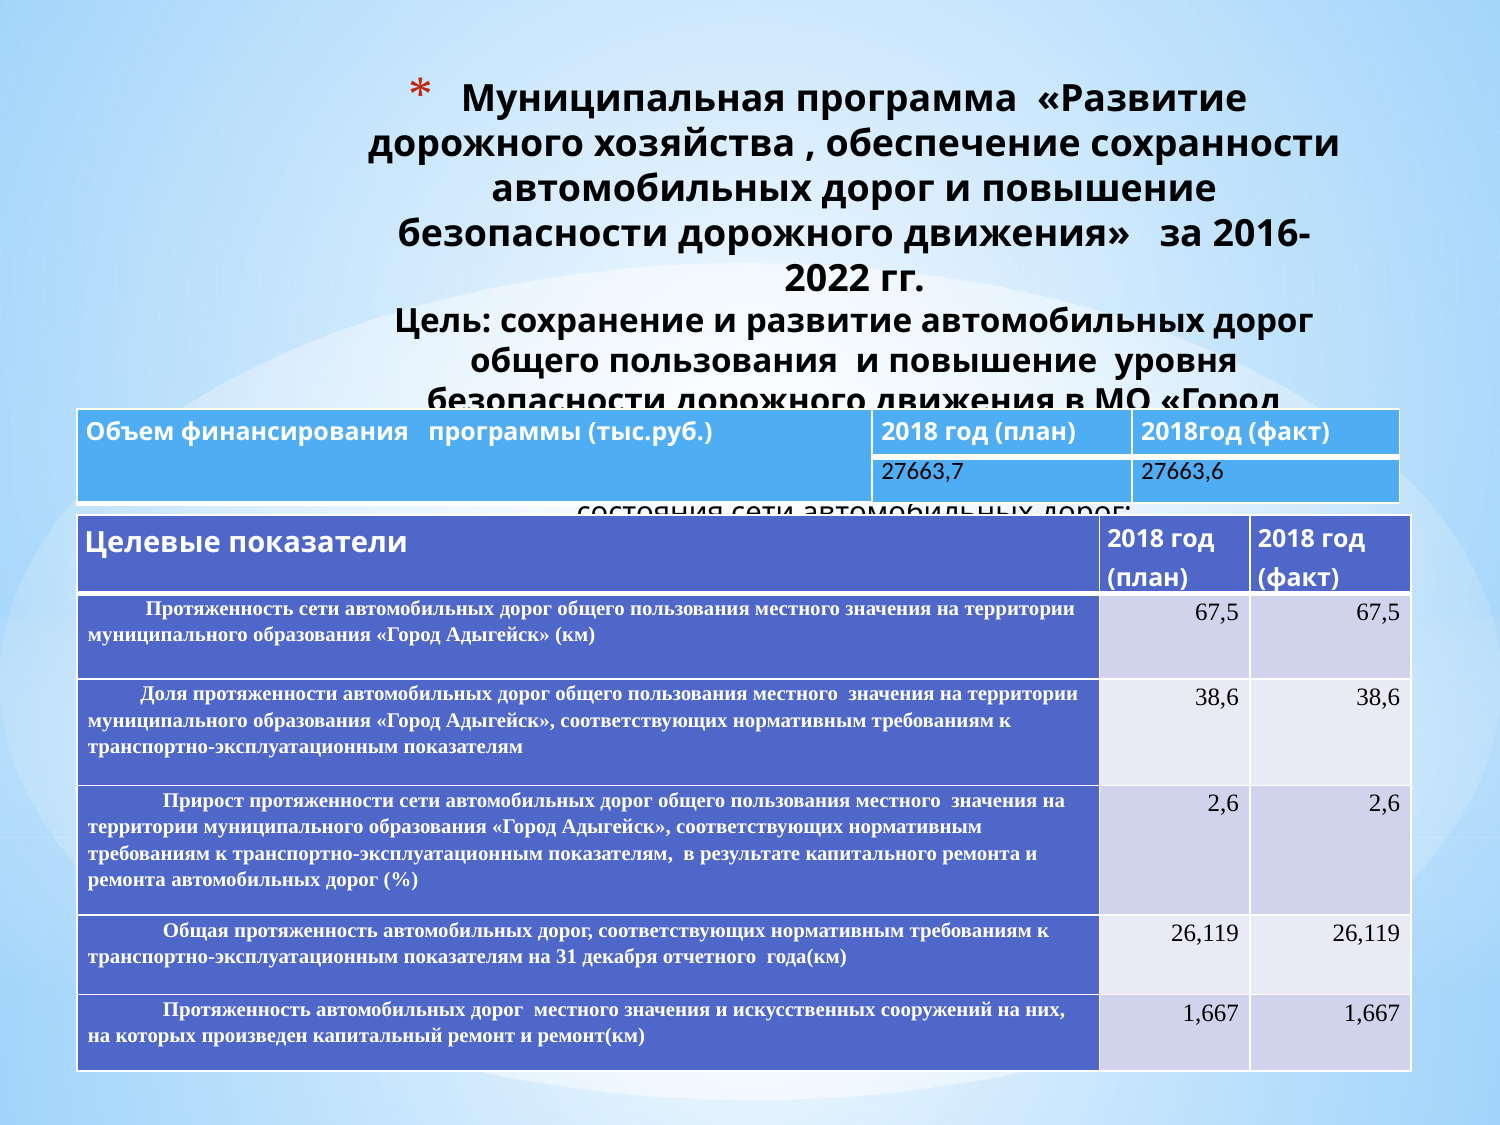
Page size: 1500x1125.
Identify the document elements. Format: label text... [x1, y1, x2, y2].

table_cell Протяженность сети автомобильных дорог общего пользования местного значения на территории муниципального образования «Город Адыгейск» (км) [78, 596, 1099, 678]
table_header 2018 год (план) [873, 410, 1131, 454]
table_cell Прирост протяженности сети автомобильных дорог общего пользования местного значения на территории муниципального образования «Город Адыгейск», соответствующих нормативным требованиям к транспортно-эксплуатационным показателям, в результате капитального ремонта и ремонта автомобильных дорог (%) [78, 786, 1099, 914]
table_cell 26,119 [1100, 916, 1249, 994]
table_cell Протяженность автомобильных дорог местного значения и искусственных сооружений на них, на которых произведен капитальный ремонт и ремонт(км) [78, 995, 1099, 1070]
table_cell 1,667 [1100, 995, 1249, 1070]
table_cell 27663,6 [1133, 460, 1399, 502]
table_header 2018год (факт) [1133, 410, 1399, 454]
table_cell 38,6 [1100, 680, 1249, 785]
table_cell 67,5 [1100, 596, 1249, 678]
table_cell Доля протяженности автомобильных дорог общего пользования местного значения на территории муниципального образования «Город Адыгейск», соответствующих нормативным требованиям к транспортно-эксплуатационным показателям [78, 680, 1099, 785]
table_header Объем финансирования программы (тыс.руб.) [78, 410, 871, 501]
table_cell 1,667 [1251, 995, 1410, 1070]
table_cell Общая протяженность автомобильных дорог, соответствующих нормативным требованиям к транспортно-эксплуатационным показателям на 31 декабря отчетного года(км) [78, 916, 1099, 994]
table_cell 2,6 [1100, 786, 1249, 914]
table_cell 67,5 [1251, 596, 1410, 678]
table_cell 26,119 [1251, 916, 1410, 994]
table_cell 27663,7 [873, 460, 1131, 502]
table_cell 38,6 [1251, 680, 1410, 785]
title Муниципальная программа «Развитие дорожного хозяйства , обеспечение сохранности автомобильных дорог и повышение безопасности дорожного движения» за 2016-2022 гг. Цель: сохранение и развитие автомобильных дорог общего пользования и повышение уровня безопасности дорожного движения в МО «Город Адыгейск» Задачи: 1. Повышение уровня транспортно-эксплуатационного состояния сети автомобильных дорог; 2. Повышение уровня безопасности дорожного движения [294, 66, 1363, 220]
table_header 2018 год (факт) [1251, 516, 1410, 591]
table_header 2018 год (план) [1100, 516, 1249, 591]
table_header Целевые показатели [78, 516, 1099, 591]
table_cell 2,6 [1251, 786, 1410, 914]
